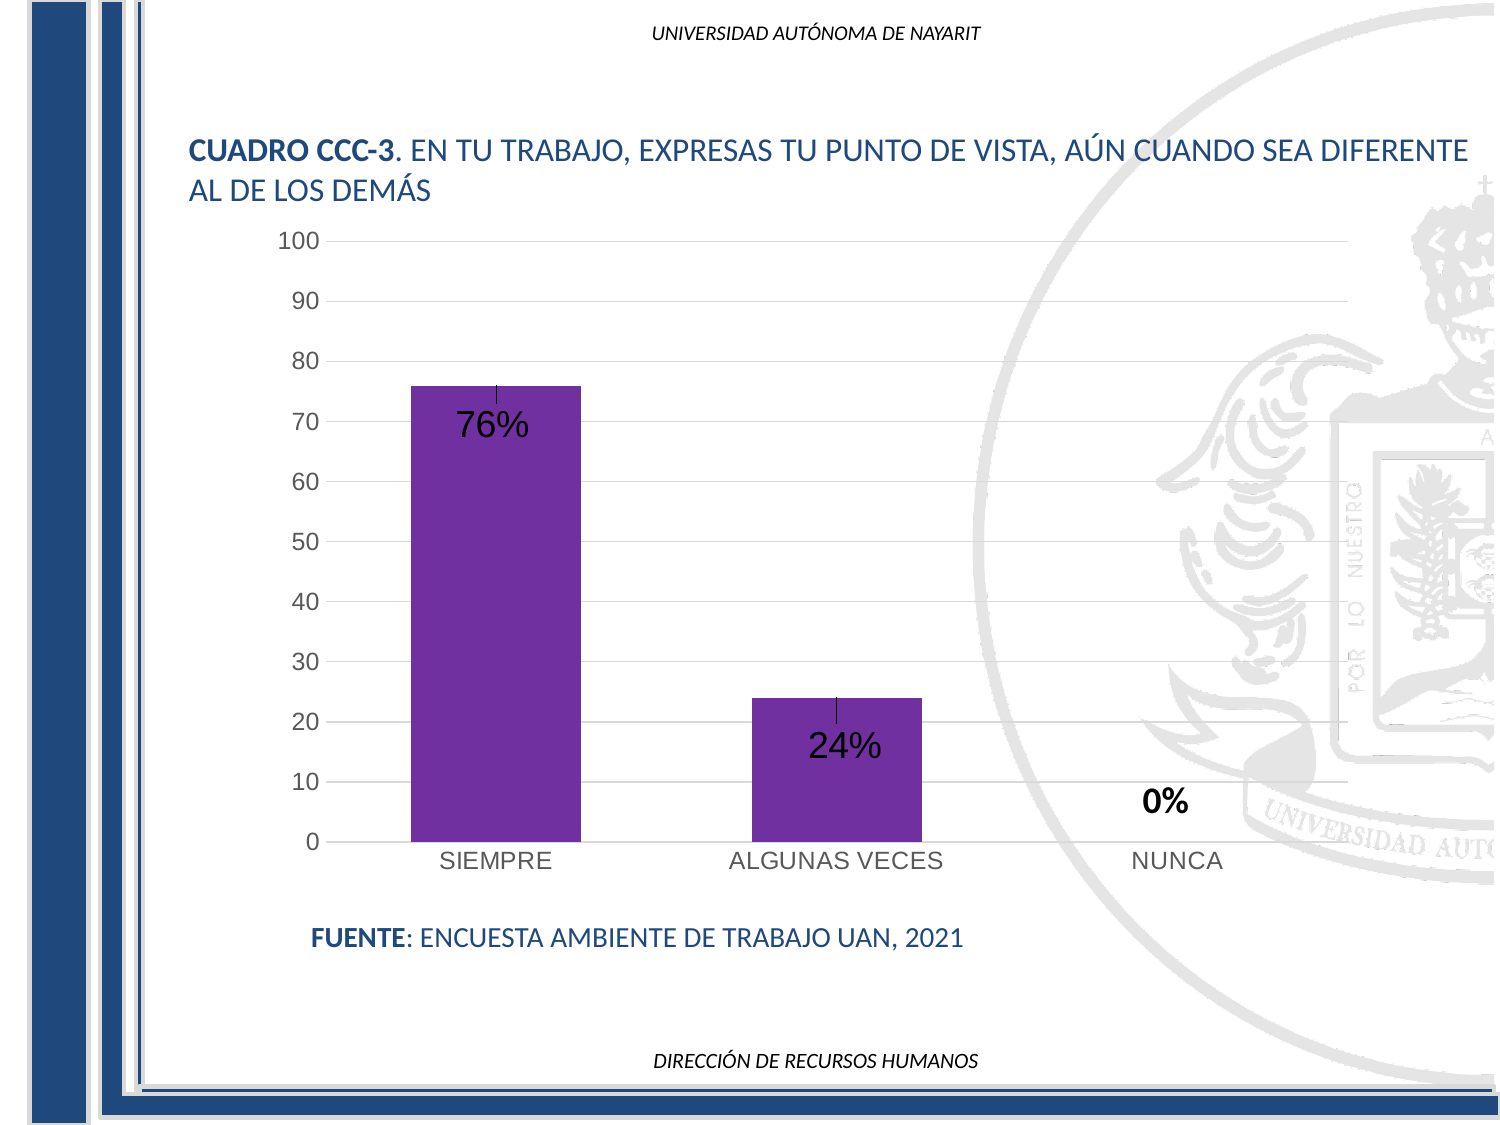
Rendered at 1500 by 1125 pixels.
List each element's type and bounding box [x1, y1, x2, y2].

chart [255, 214, 1371, 889]
text_box [29, 0, 1500, 1125]
